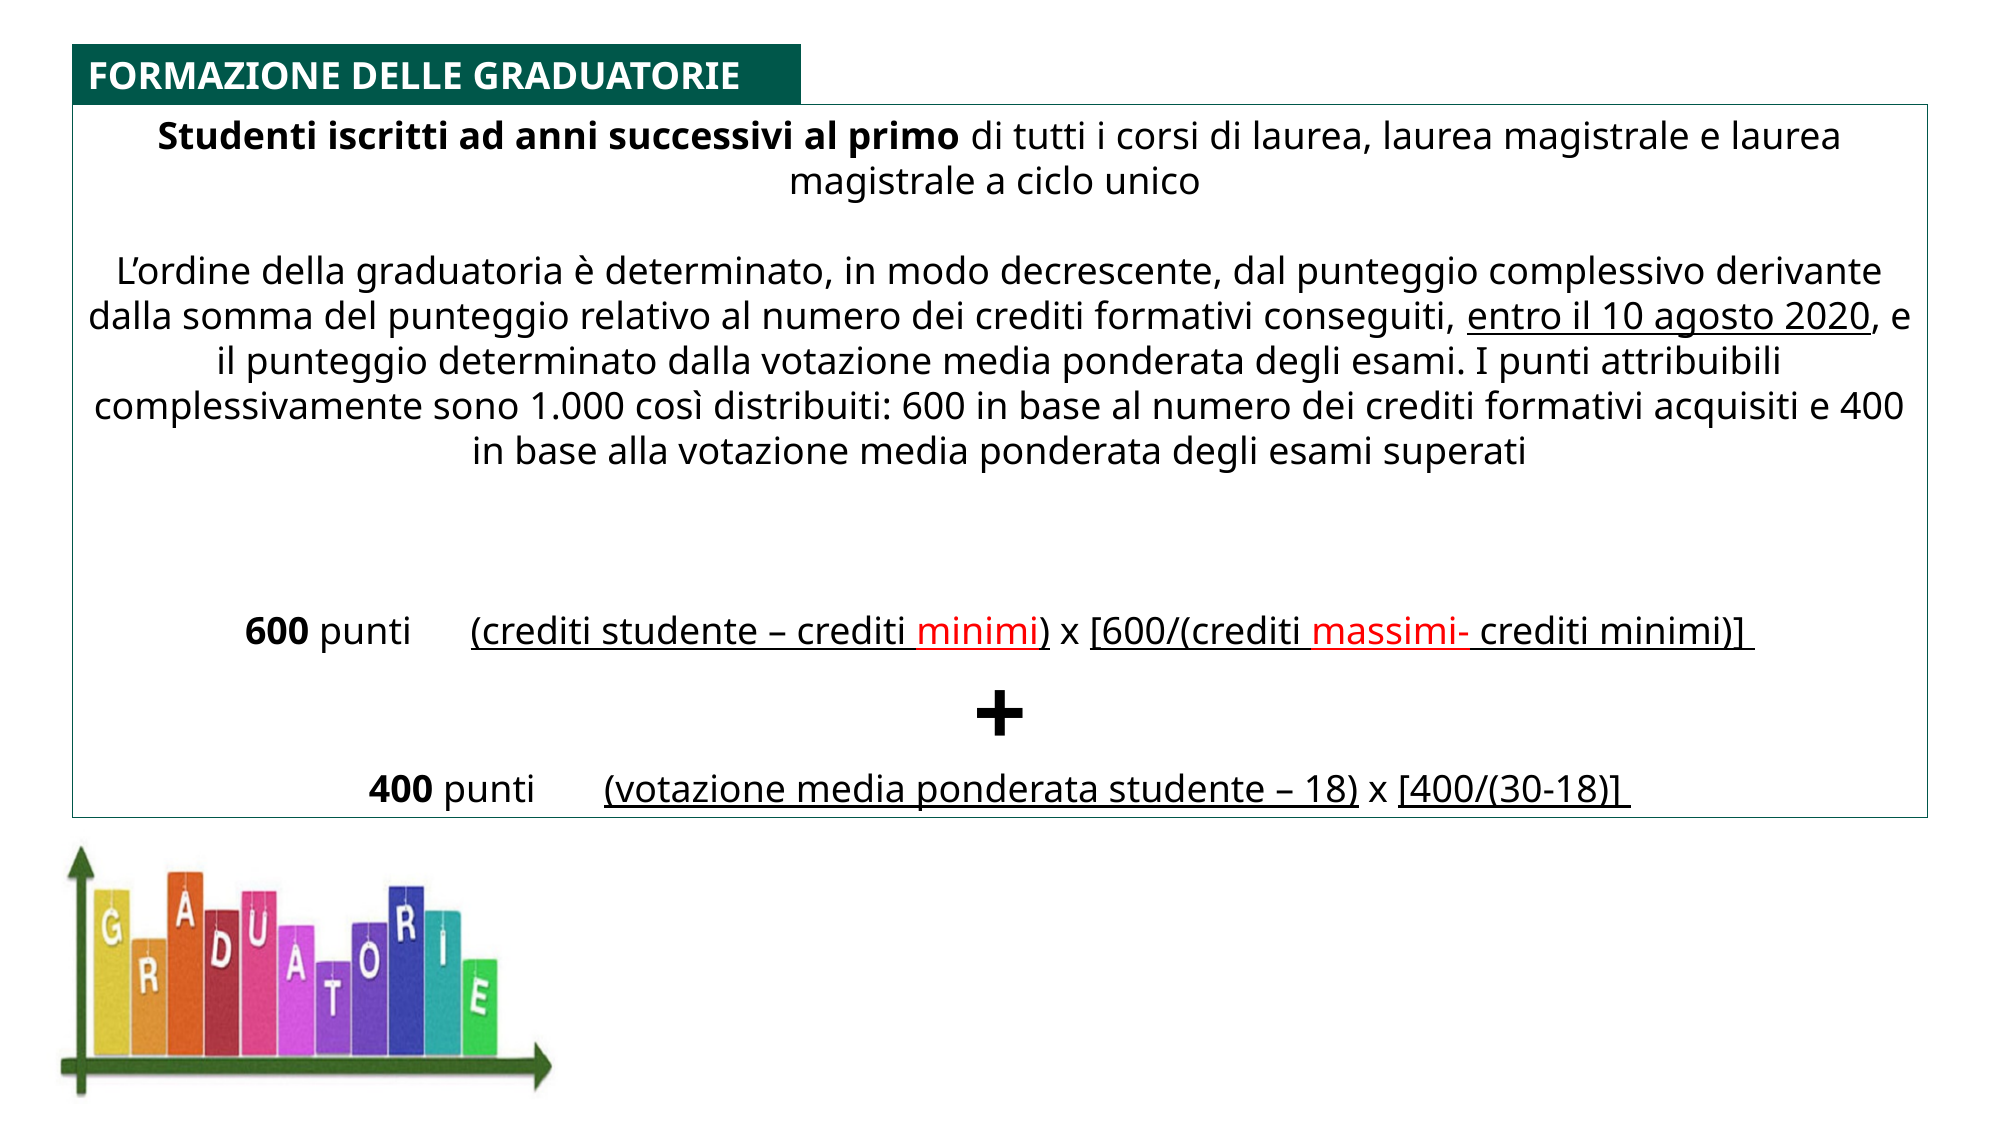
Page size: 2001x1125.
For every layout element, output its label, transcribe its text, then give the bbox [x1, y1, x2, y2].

text_box Studenti iscritti ad anni successivi al primo di tutti i corsi di laurea, laurea magistrale e laurea magistrale a ciclo unico L’ordine della graduatoria è determinato, in modo decrescente, dal punteggio complessivo derivante dalla somma del punteggio relativo al numero dei crediti formativi conseguiti, entro il 10 agosto 2020, e il punteggio determinato dalla votazione media ponderata degli esami. I punti attribuibili complessivamente sono 1.000 così distribuiti: 600 in base al numero dei crediti formativi acquisiti e 400 in base alla votazione media ponderata degli esami superati 600 punti (crediti studente – crediti minimi) x [600/(crediti massimi- crediti minimi)] + 400 punti (votazione media ponderata studente – 18) x [400/(30-18)] [72, 104, 1928, 818]
text_box FORMAZIONE DELLE GRADUATORIE [72, 44, 801, 104]
picture [32, 829, 580, 1104]
